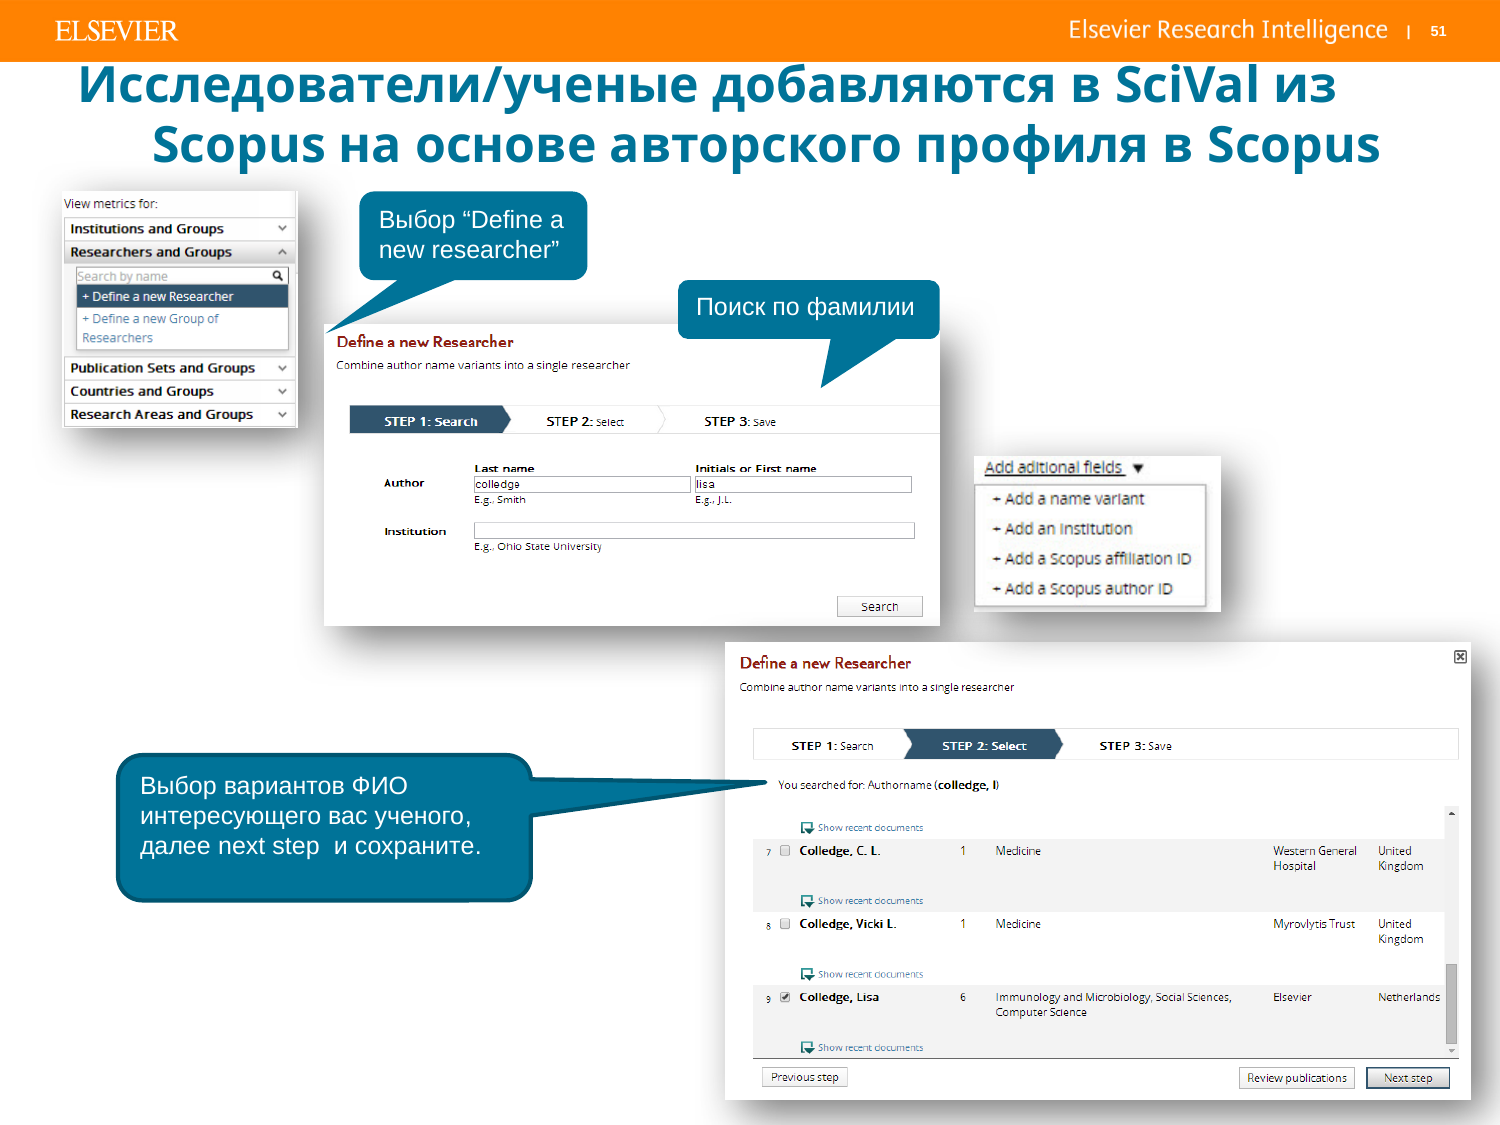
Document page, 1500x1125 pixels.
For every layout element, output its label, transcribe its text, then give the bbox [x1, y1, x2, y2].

text_box Выбор “Define a new researcher” [335, 189, 590, 323]
title Исследователи/ученые добавляются в SciVal из Scopus на основе авторского профиля в Scopus [62, 78, 1414, 147]
picture [724, 642, 1471, 1101]
picture [974, 456, 1221, 612]
picture [0, 0, 1500, 62]
picture [324, 324, 940, 626]
text_box Выбор вариантов ФИО интересующего вас ученого, далее next step и сохраните. [115, 752, 719, 903]
text_box Поиск по фамилии [676, 278, 942, 325]
picture [62, 191, 298, 428]
